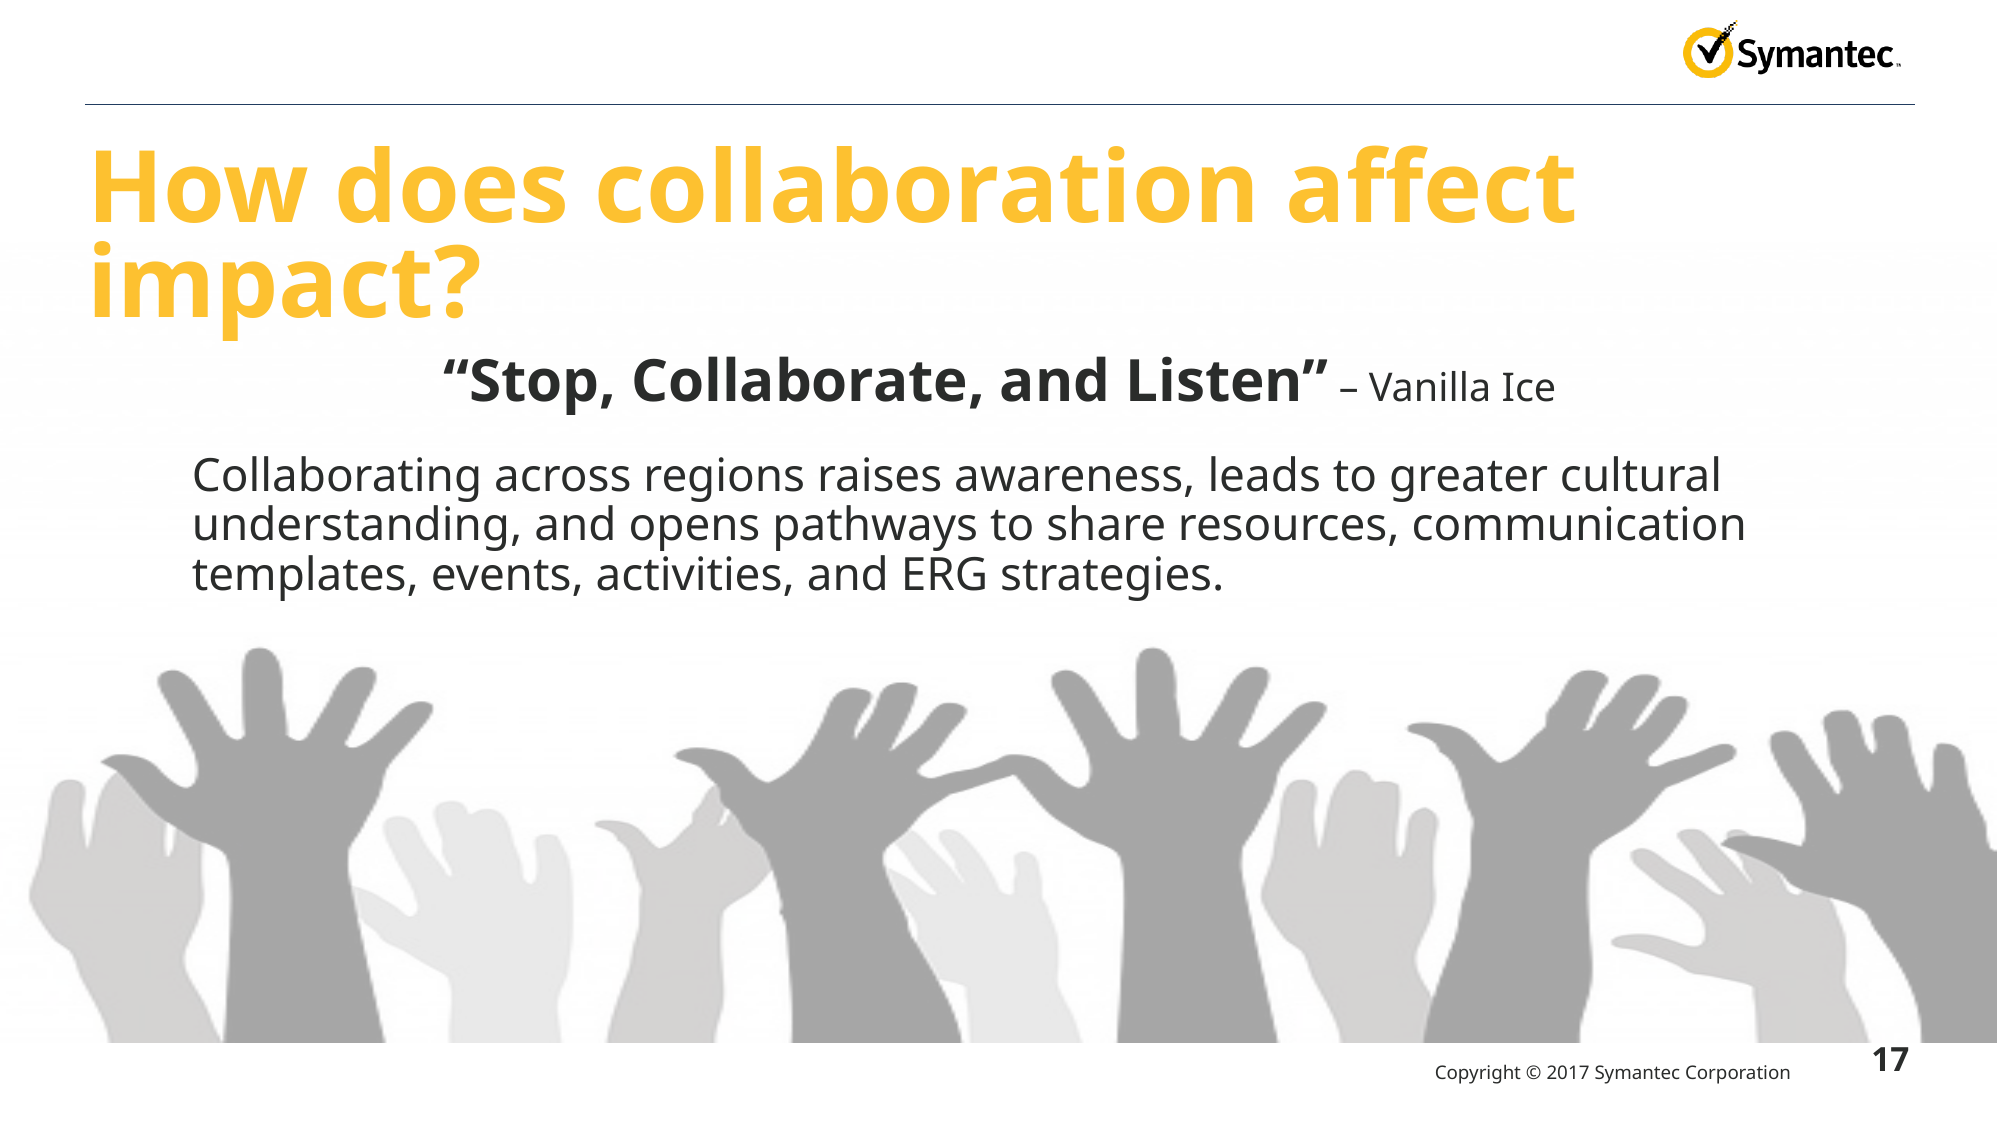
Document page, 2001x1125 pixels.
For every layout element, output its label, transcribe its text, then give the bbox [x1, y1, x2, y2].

list “Stop, Collaborate, and Listen” – Vanilla Ice Collaborating across regions raises awareness, leads to greater cultural understanding, and opens pathways to share resources, communication templates, events, activities, and ERG strategies. [169, 351, 1831, 668]
title How does collaboration affect impact? [86, 145, 1910, 259]
text_box [0, 241, 1997, 1044]
picture [1683, 20, 1901, 78]
